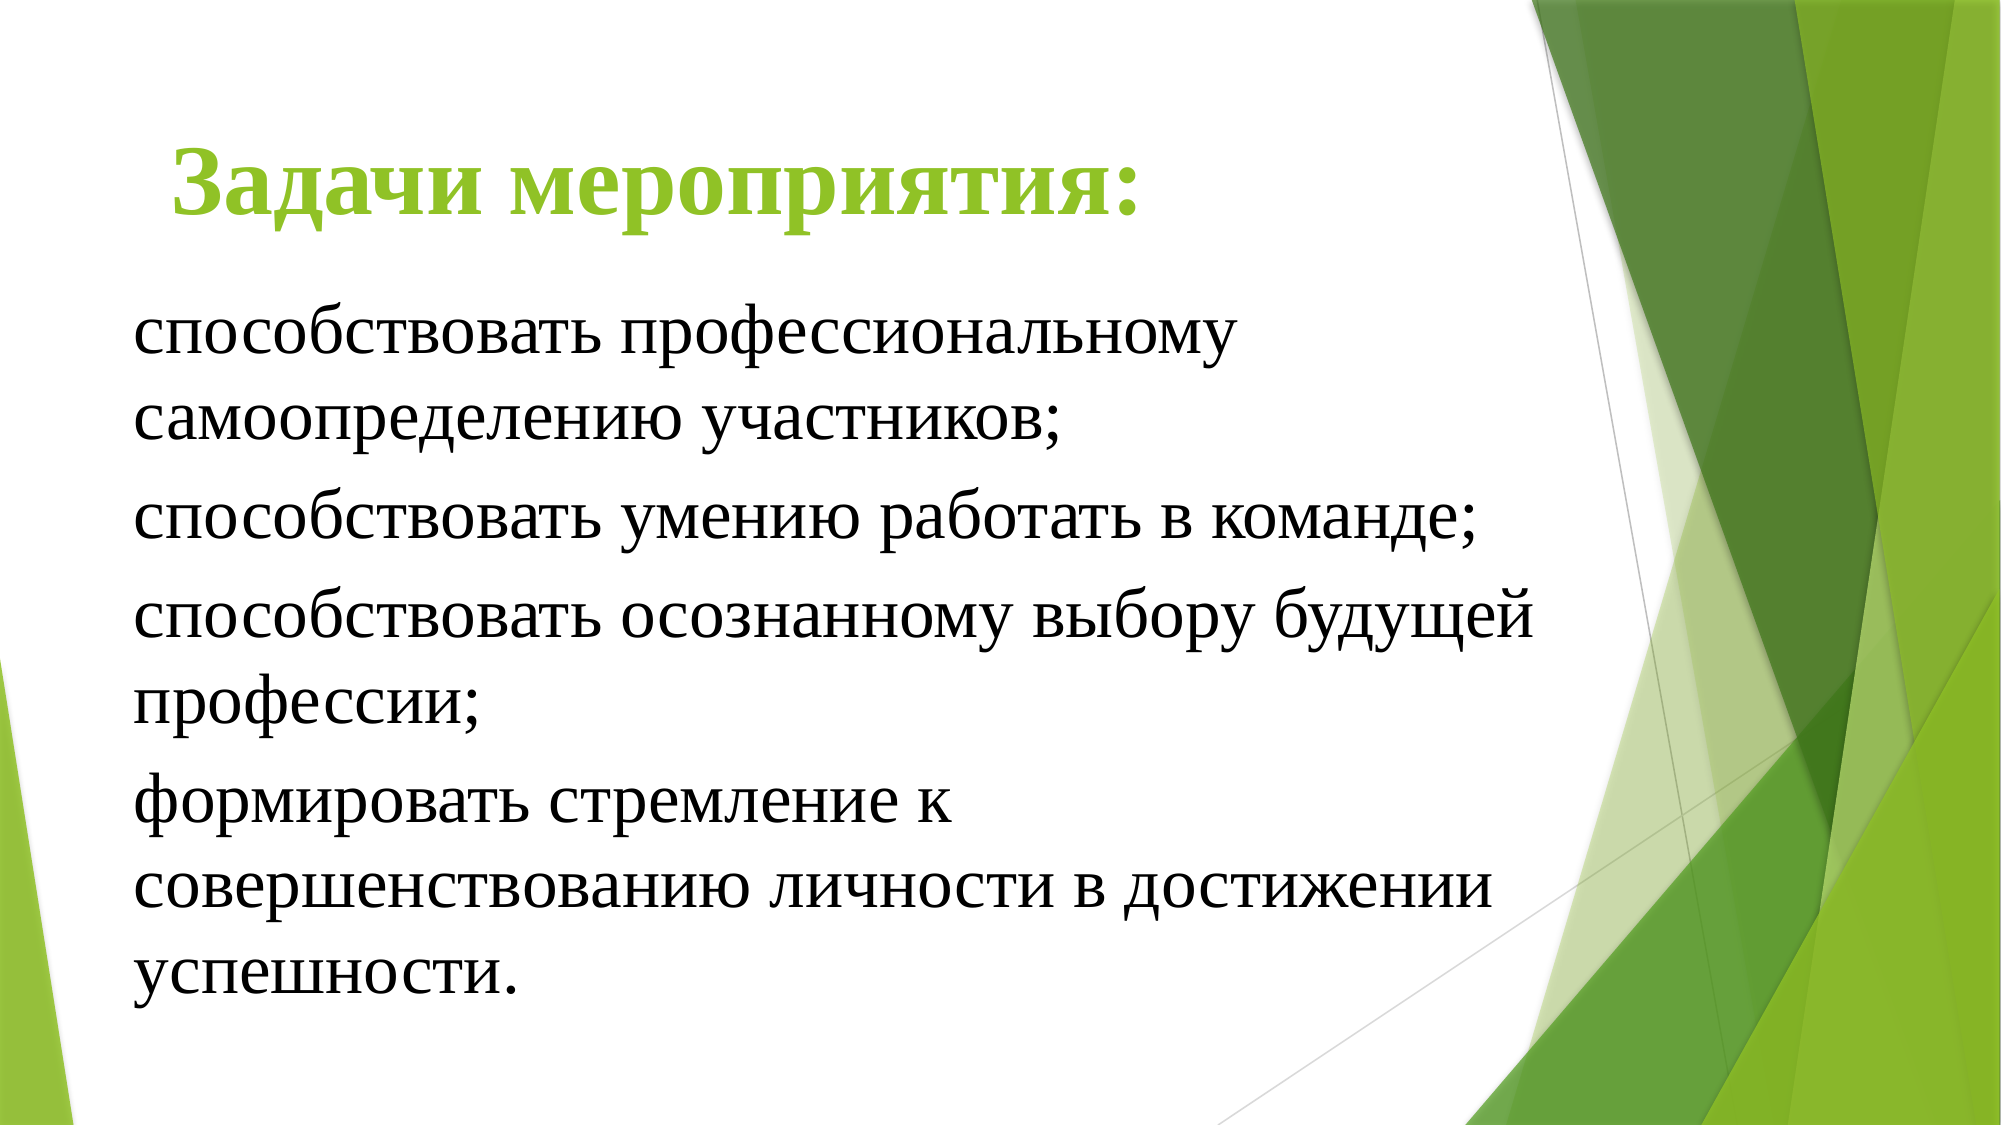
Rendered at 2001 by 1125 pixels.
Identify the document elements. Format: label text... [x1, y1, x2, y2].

list способствовать профессиональному самоопределению участников; способствовать умению работать в команде; способствовать осознанному выбору будущей профессии; формировать стремление к совершенствованию личности в достижении успешности. [118, 275, 1603, 1037]
title Задачи мероприятия: [155, 59, 1566, 242]
